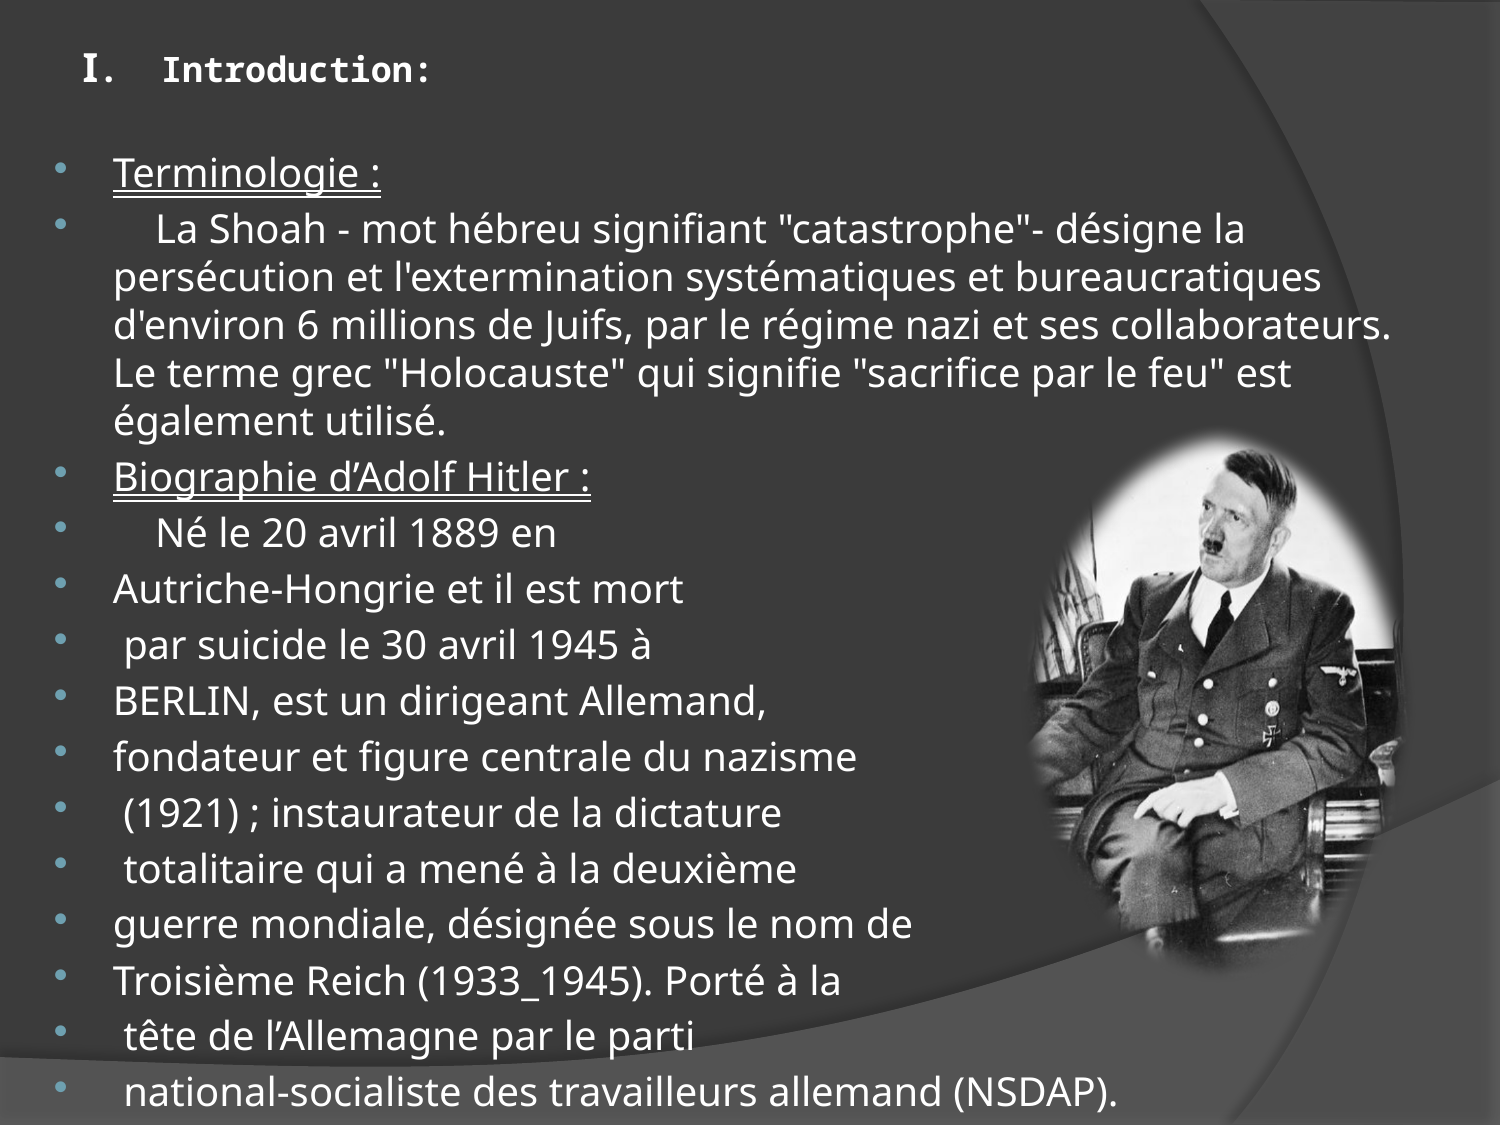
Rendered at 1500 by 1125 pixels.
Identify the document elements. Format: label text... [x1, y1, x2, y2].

list Terminologie : La Shoah - mot hébreu signifiant "catastrophe"- désigne la persécution et l'extermination systématiques et bureaucratiques d'environ 6 millions de Juifs, par le régime nazi et ses collaborateurs. Le terme grec "Holocauste" qui signifie "sacrifice par le feu" est également utilisé. Biographie d’Adolf Hitler : Né le 20 avril 1889 en Autriche-Hongrie et il est mort par suicide le 30 avril 1945 à BERLIN, est un dirigeant Allemand, fondateur et figure centrale du nazisme (1921) ; instaurateur de la dictature totalitaire qui a mené à la deuxième guerre mondiale, désignée sous le nom de Troisième Reich (1933_1945). Porté à la tête de l’Allemagne par le parti national-socialiste des travailleurs allemand (NSDAP). [35, 140, 1454, 1125]
picture [1019, 421, 1417, 985]
title I. Introduction: [75, 35, 1300, 140]
